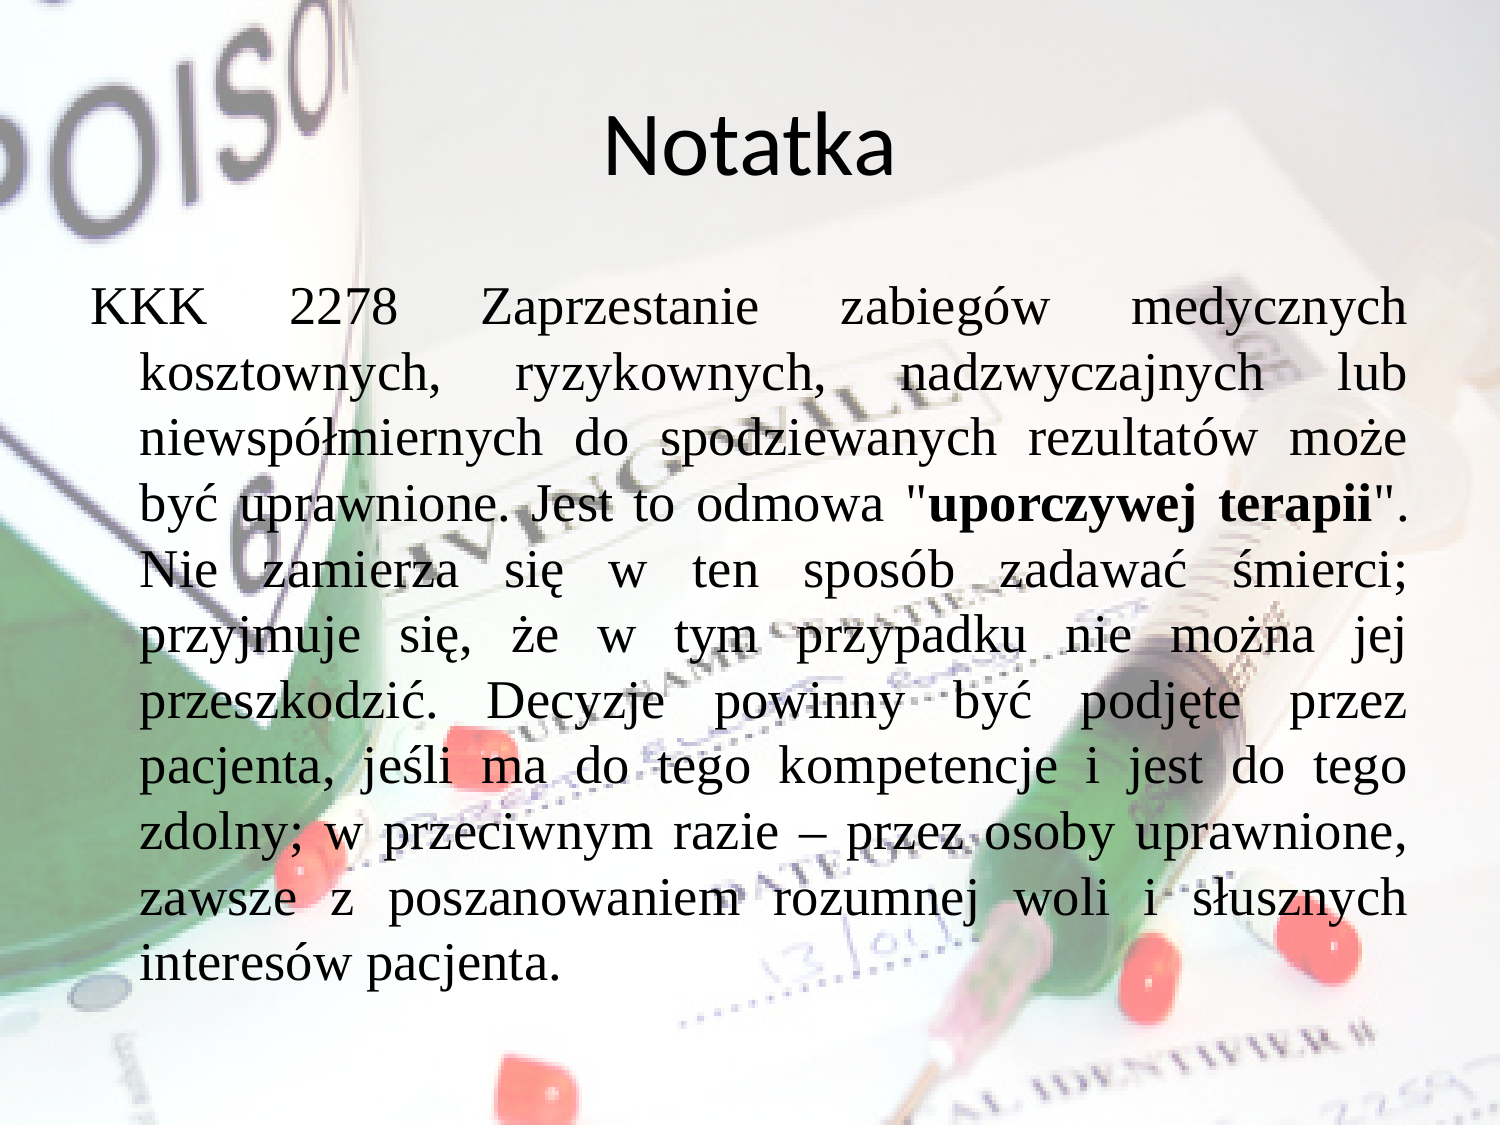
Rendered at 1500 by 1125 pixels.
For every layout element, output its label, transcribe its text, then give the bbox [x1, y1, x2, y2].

list KKK 2278 Zaprzestanie zabiegów medycznych kosztownych, ryzykownych, nadzwyczajnych lub niewspółmiernych do spodziewanych rezultatów może być uprawnione. Jest to odmowa "uporczywej terapii". Nie zamierza się w ten sposób zadawać śmierci; przyjmuje się, że w tym przypadku nie można jej przeszkodzić. Decyzje powinny być podjęte przez pacjenta, jeśli ma do tego kompetencje i jest do tego zdolny; w przeciwnym razie – przez osoby uprawnione, zawsze z poszanowaniem rozumnej woli i słusznych interesów pacjenta. [75, 262, 1425, 1005]
title Notatka [75, 45, 1425, 233]
